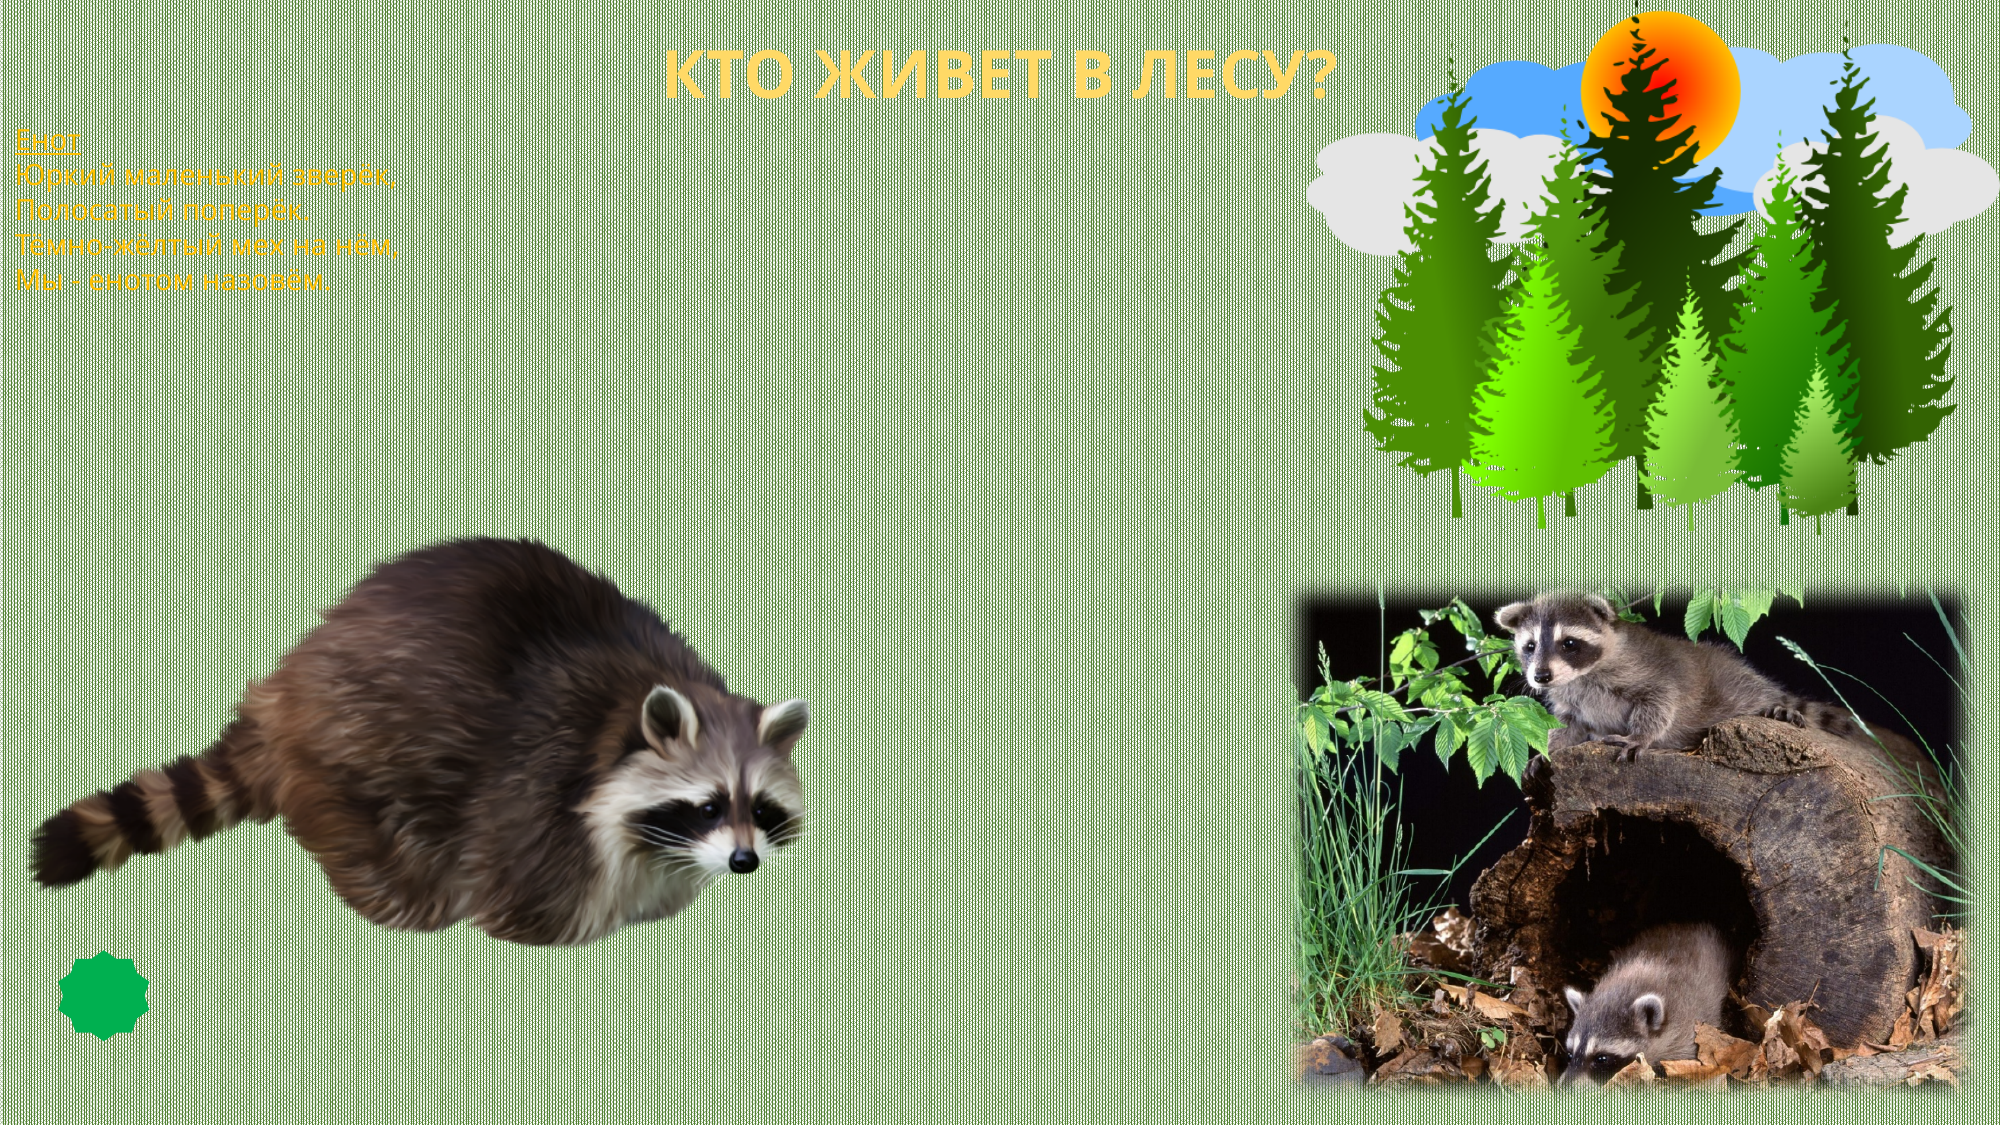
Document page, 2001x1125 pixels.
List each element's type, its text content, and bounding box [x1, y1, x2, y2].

picture [23, 531, 830, 952]
picture [1305, 0, 2000, 535]
title КТО ЖИВЕТ В ЛЕСУ? [0, 0, 1305, 155]
picture [1276, 573, 1986, 1106]
text_box Енот Юркий маленький зверёк, Полосатый поперёк. Тёмно-жёлтый мех на нём, Мы - енотом назовём. [0, 114, 524, 304]
text_box [58, 952, 150, 1042]
